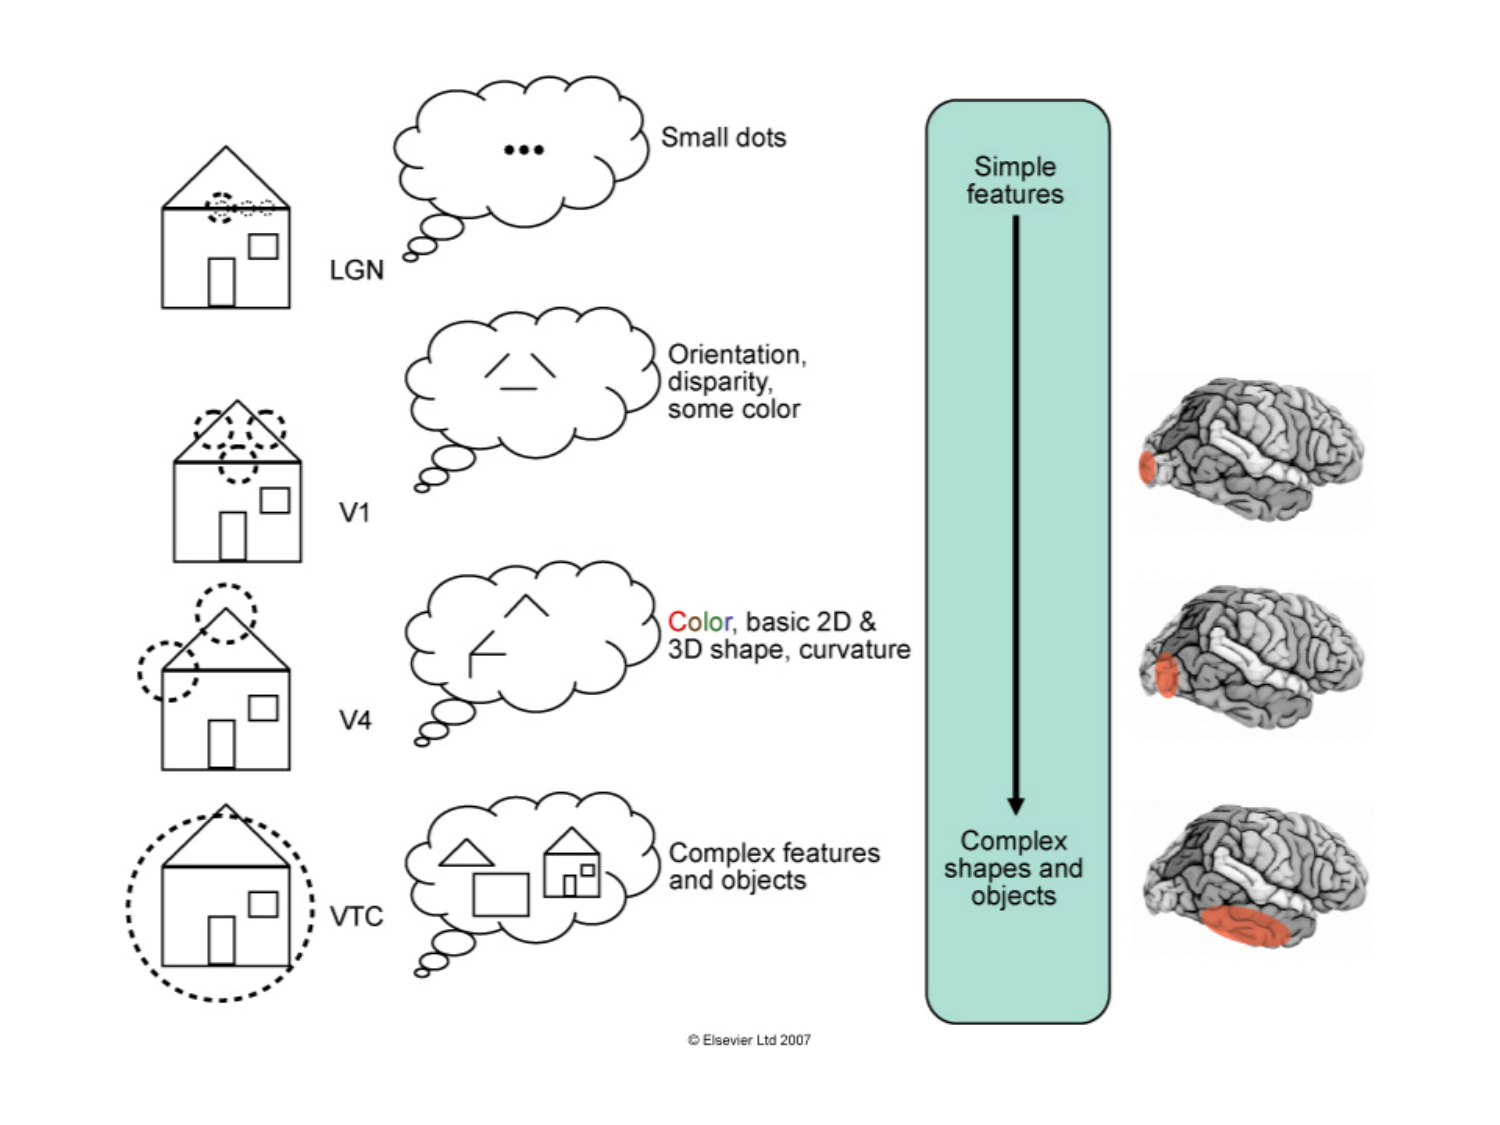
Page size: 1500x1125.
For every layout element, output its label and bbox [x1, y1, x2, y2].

picture [124, 74, 1376, 1051]
